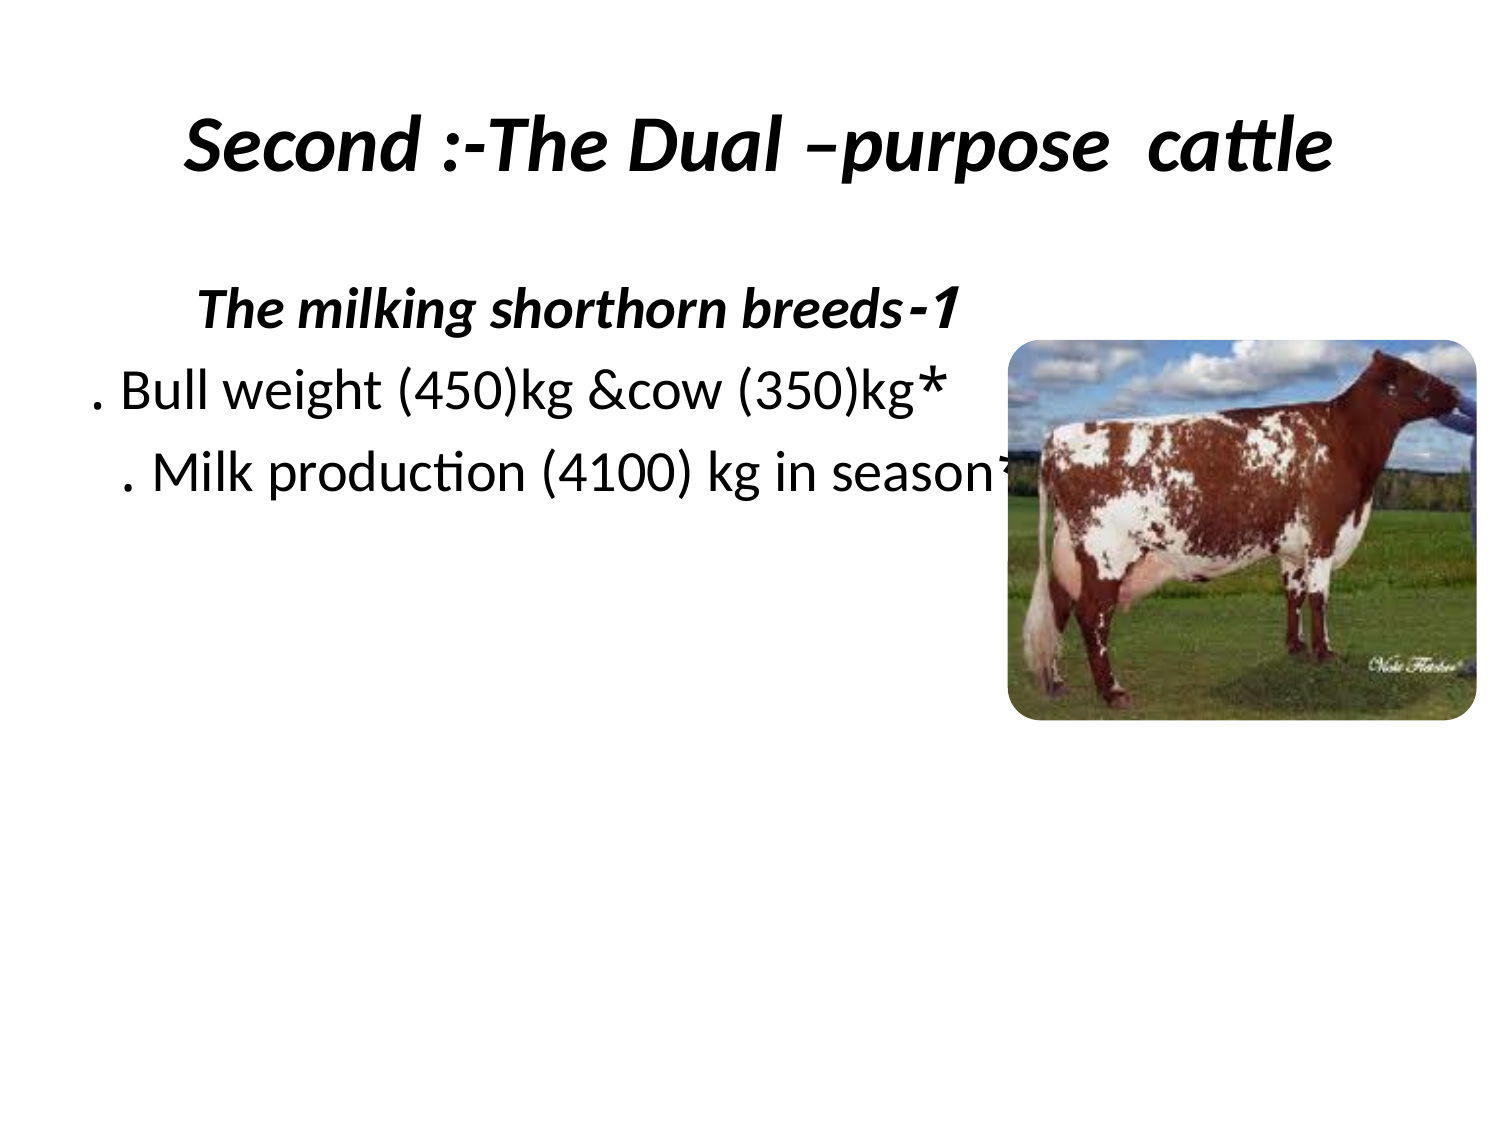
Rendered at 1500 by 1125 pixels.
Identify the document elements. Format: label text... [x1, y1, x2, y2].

title Second :-The Dual –purpose cattle [75, 45, 1425, 233]
picture [1007, 339, 1477, 721]
list 1-The milking shorthorn breeds *Bull weight (450)kg &cow (350)kg . *Milk production (4100) kg in season . [75, 262, 1425, 1005]
